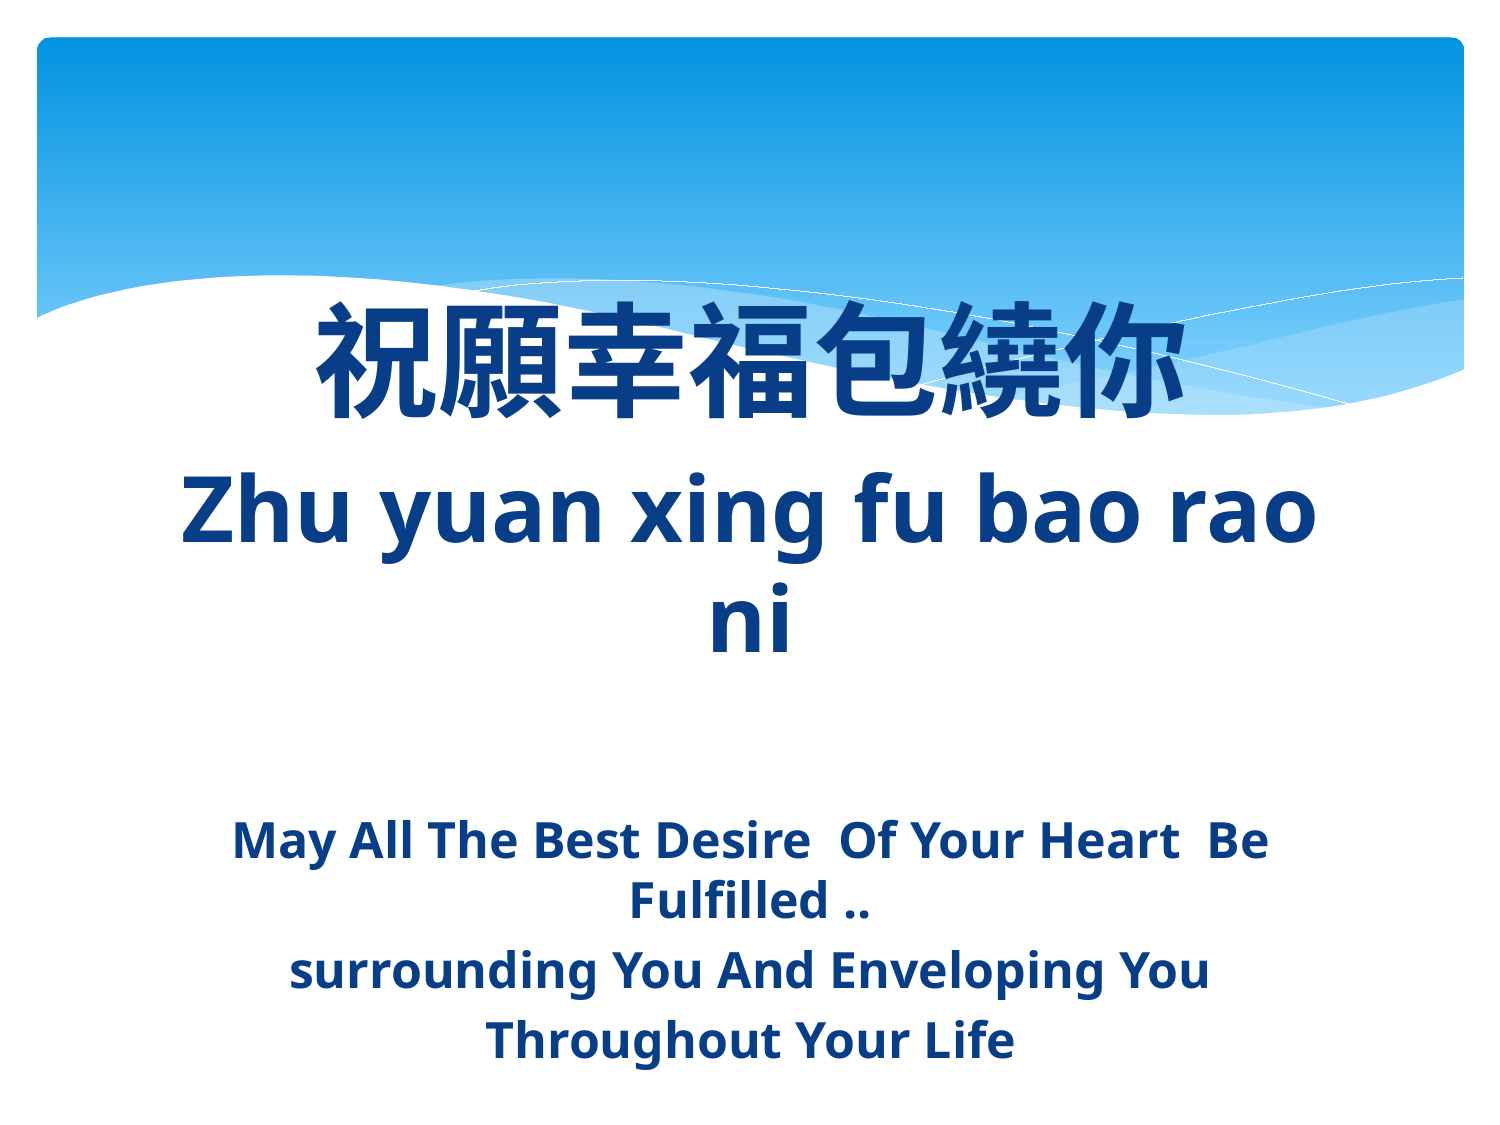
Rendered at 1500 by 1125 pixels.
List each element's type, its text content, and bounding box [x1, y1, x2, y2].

list 祝願幸福包繞你 Zhu yuan xing fu bao rao ni May All The Best Desire Of Your Heart Be Fulfilled .. surrounding You And Enveloping You Throughout Your Life [143, 99, 1359, 1005]
